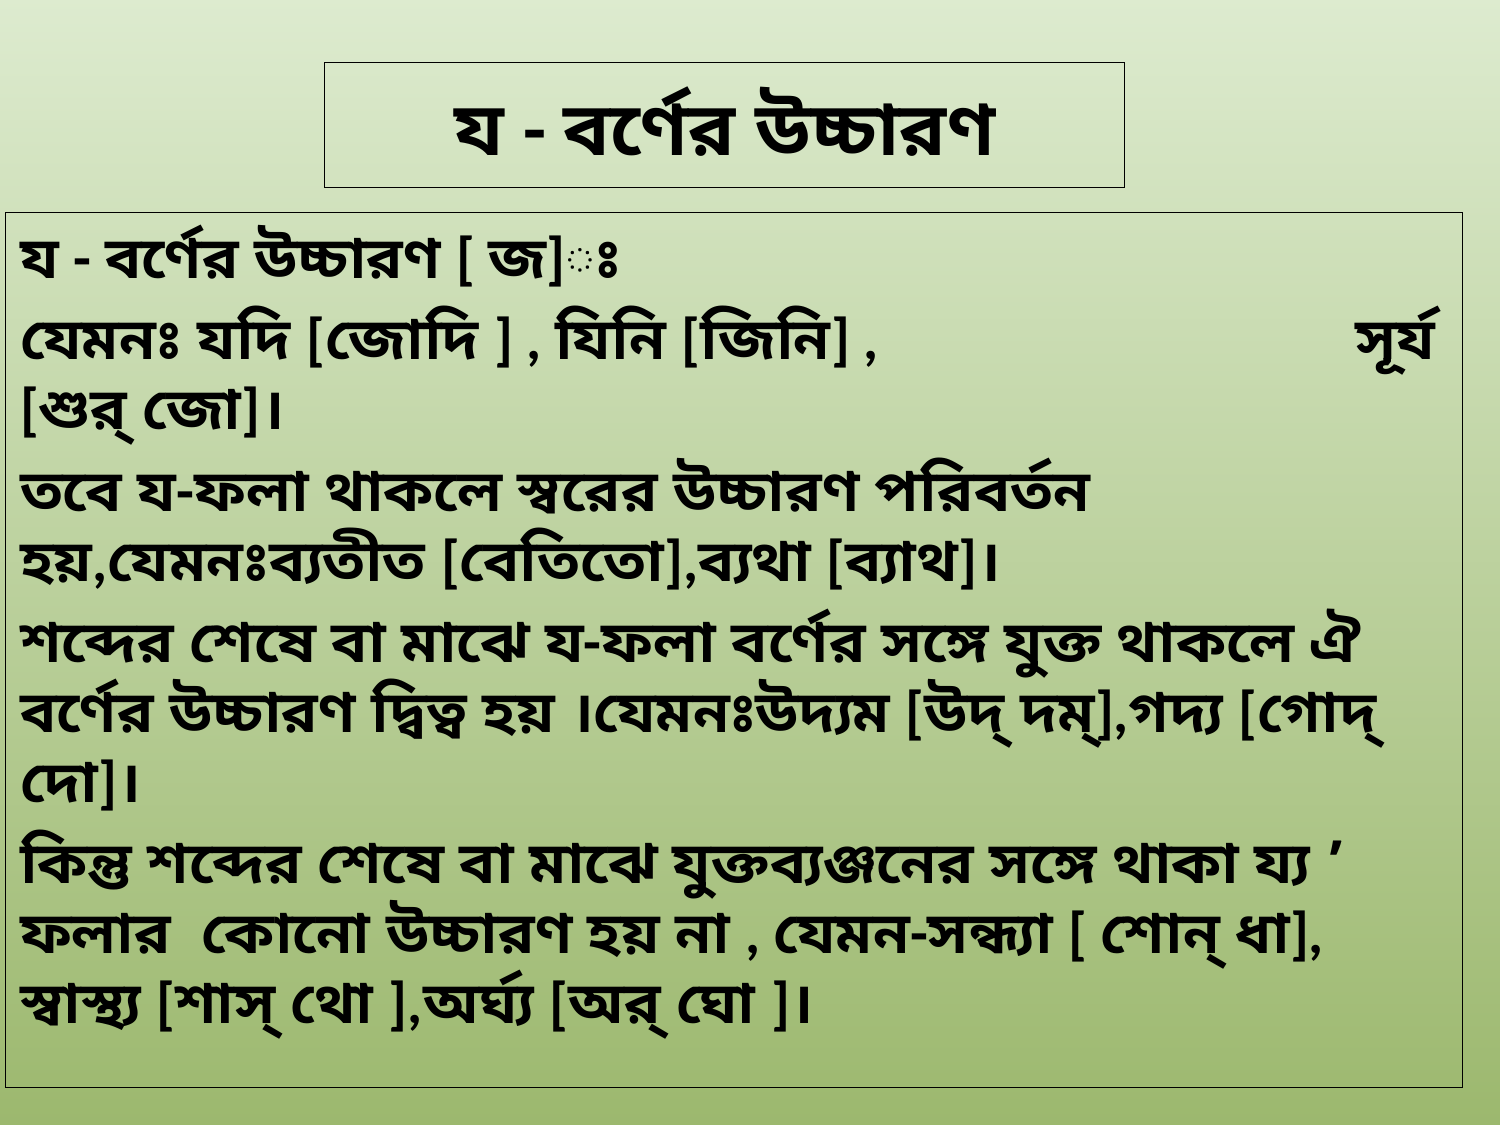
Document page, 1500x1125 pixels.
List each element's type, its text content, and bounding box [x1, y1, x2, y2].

title য - বর্ণের উচ্চারণ [324, 62, 1125, 188]
list য - বর্ণের উচ্চারণ [ জ]ঃ যেমনঃ যদি [জোদি ] , যিনি [জিনি] , সূর্য [শুর্ জো]। তবে য-ফলা থাকলে স্বরের উচ্চারণ পরিবর্তন হয়,যেমনঃব্যতীত [বেতিতো],ব্যথা [ব্যাথ]। শব্দের শেষে বা মাঝে য-ফলা বর্ণের সঙ্গে যুক্ত থাকলে ঐ বর্ণের উচ্চারণ দ্বিত্ব হয় ।যেমনঃউদ্যম [উদ্ দম্],গদ্য [গোদ্ দো]। কিন্তু শব্দের শেষে বা মাঝে যুক্তব্যঞ্জনের সঙ্গে থাকা য্য ’ ফলার কোনো উচ্চারণ হয় না , যেমন-সন্ধ্যা [ শোন্ ধা], স্বাস্থ্য [শাস্ থো ],অর্ঘ্য [অর্ ঘো ]। [5, 212, 1463, 1088]
